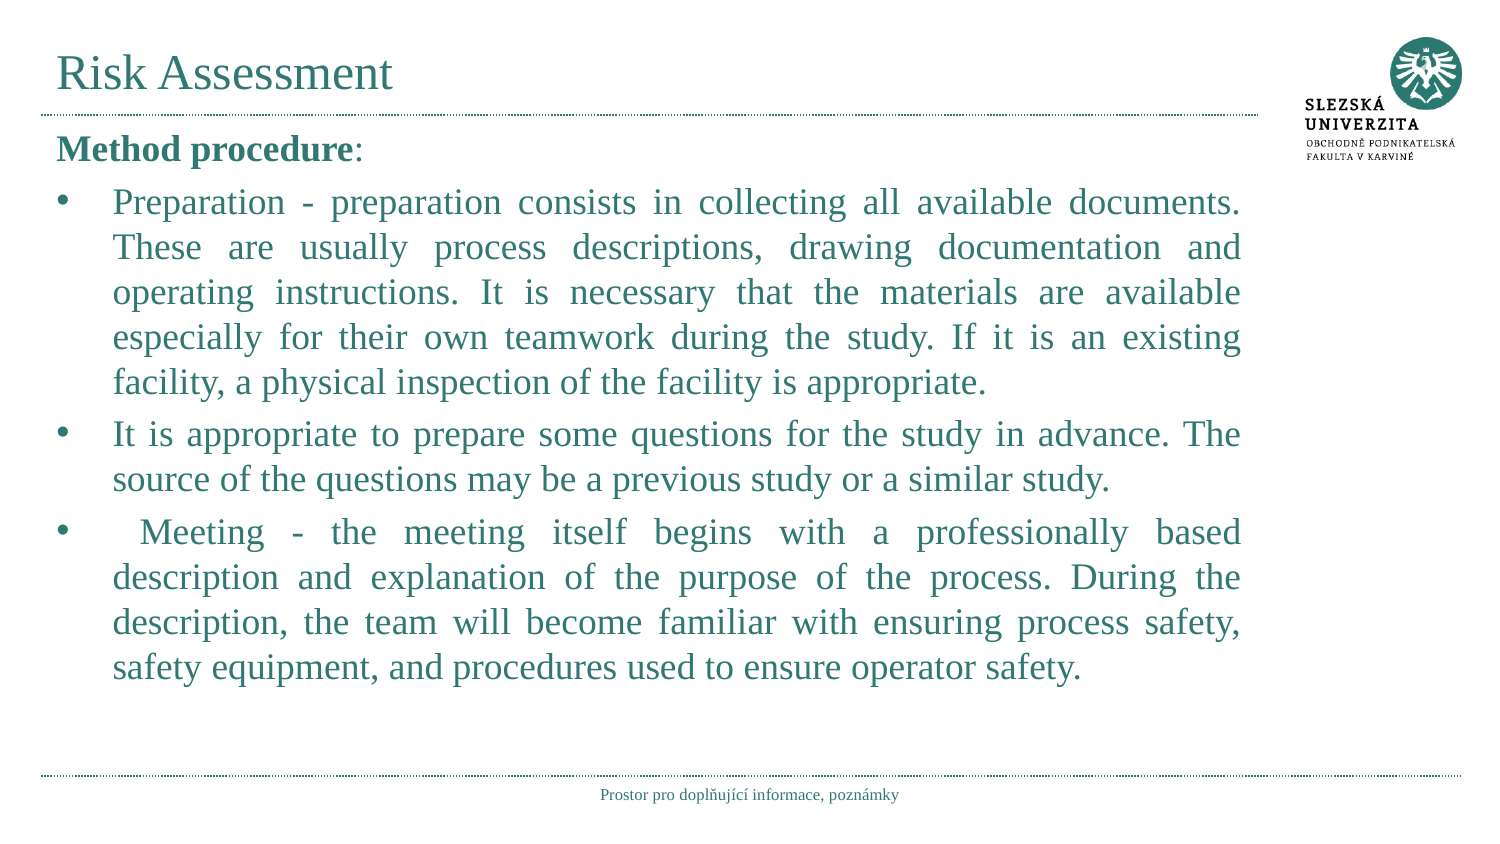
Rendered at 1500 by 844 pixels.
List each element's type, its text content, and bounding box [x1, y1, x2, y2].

title Risk Assessment [41, 32, 1034, 116]
text_box Method procedure: Preparation - preparation consists in collecting all available documents. These are usually process descriptions, drawing documentation and operating instructions. It is necessary that the materials are available especially for their own teamwork during the study. If it is an existing facility, a physical inspection of the facility is appropriate. It is appropriate to prepare some questions for the study in advance. The source of the questions may be a previous study or a similar study. Meeting - the meeting itself begins with a professionally based description and explanation of the purpose of the process. During the description, the team will become familiar with ensuring process safety, safety equipment, and procedures used to ensure operator safety. [41, 116, 1258, 625]
text_box Prostor pro doplňující informace, poznámky [442, 776, 1058, 811]
picture [1305, 37, 1462, 160]
